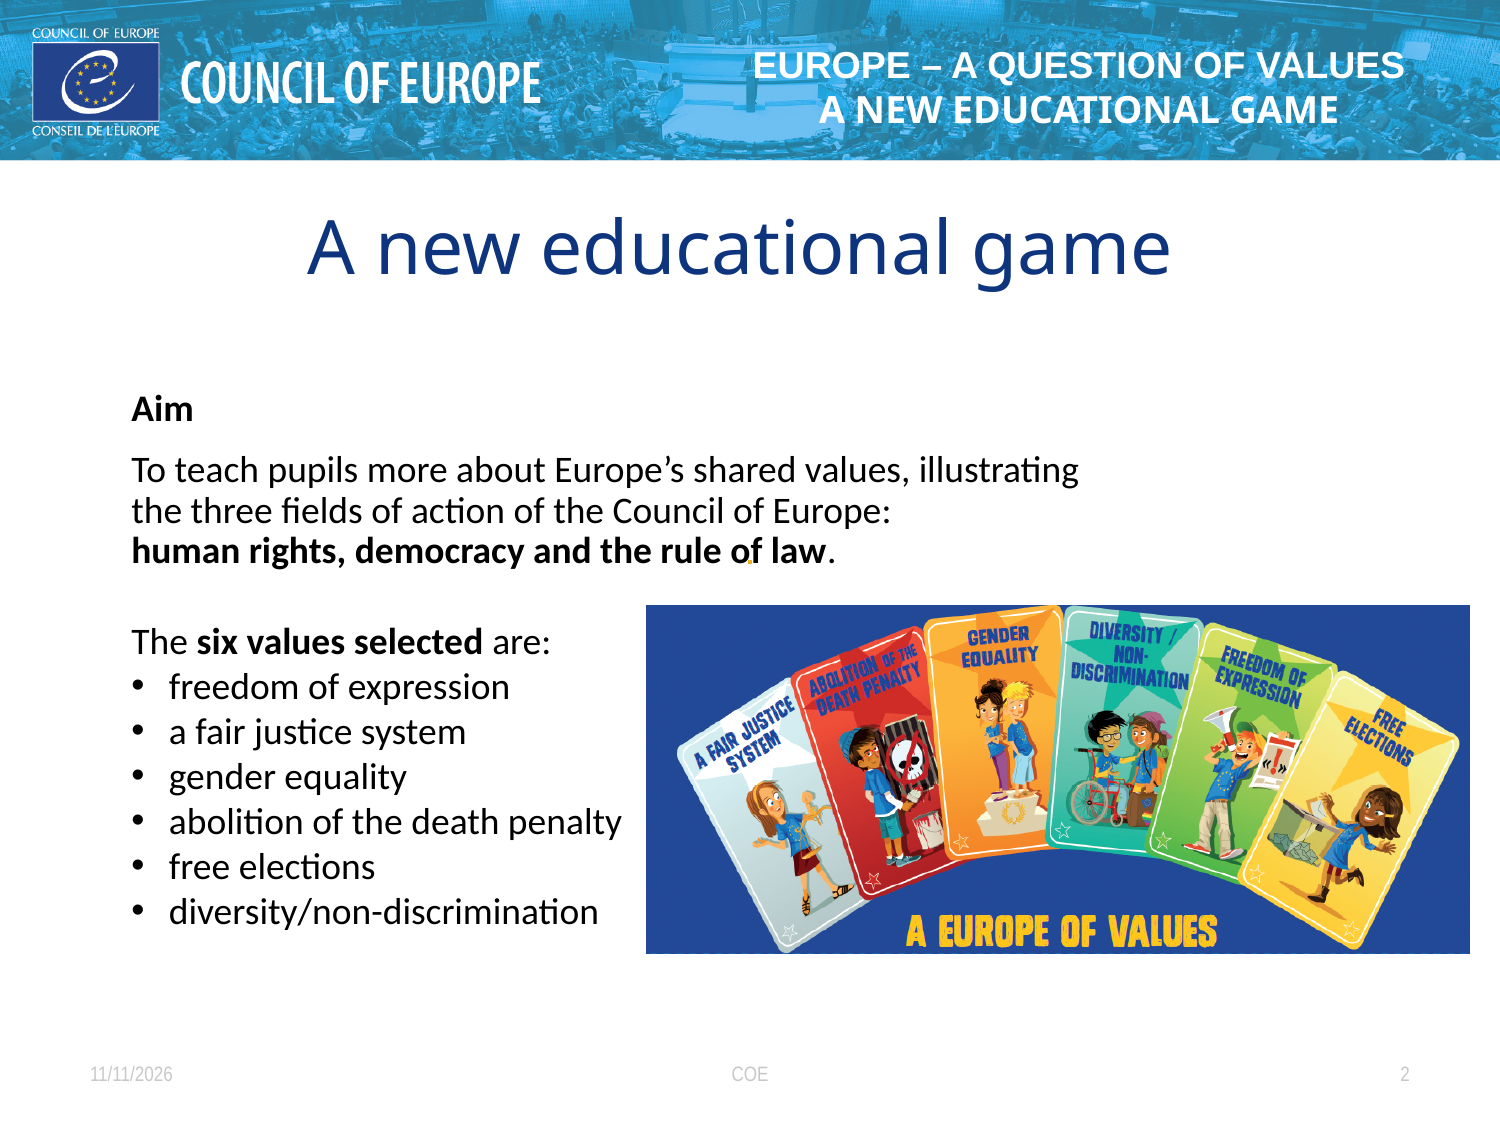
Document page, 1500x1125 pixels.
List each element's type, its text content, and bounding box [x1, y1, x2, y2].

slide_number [75, 1042, 425, 1103]
footer COE [512, 1042, 988, 1103]
text_box A new educational game [135, 202, 1365, 311]
picture [0, 0, 1500, 1125]
slide_number 2 [1074, 1042, 1425, 1103]
text_box EUROPE – A QUESTION OF VALUES A NEW EDUCATIONAL GAME [733, 45, 1425, 128]
text_box Aim To teach pupils more about Europe’s shared values, illustrating the three fields of action of the Council of Europe: human rights, democracy and the rule of law. The six values selected are: freedom of expression a fair justice system gender equality abolition of the death penalty free elections diversity/non-discrimination [116, 316, 1112, 954]
